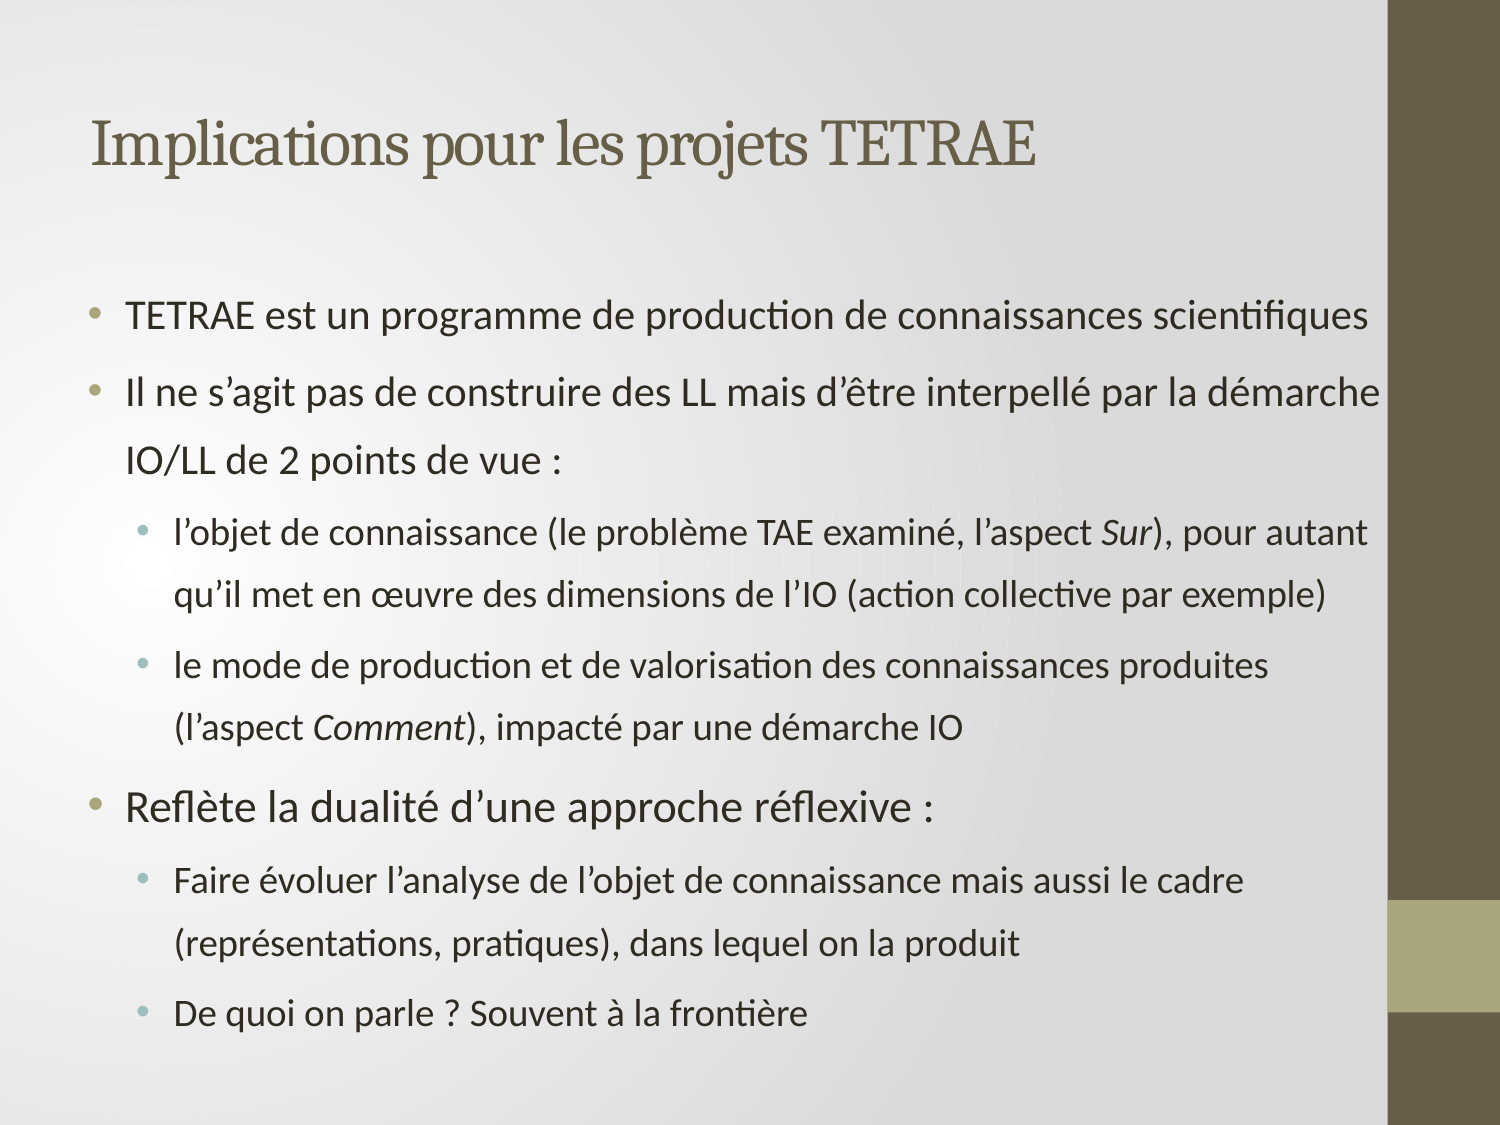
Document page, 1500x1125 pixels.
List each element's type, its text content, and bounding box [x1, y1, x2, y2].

list TETRAE est un programme de production de connaissances scientifiques Il ne s’agit pas de construire des LL mais d’être interpellé par la démarche IO/LL de 2 points de vue : l’objet de connaissance (le problème TAE examiné, l’aspect Sur), pour autant qu’il met en œuvre des dimensions de l’IO (action collective par exemple) le mode de production et de valorisation des connaissances produites (l’aspect Comment), impacté par une démarche IO Reflète la dualité d’une approche réflexive : Faire évoluer l’analyse de l’objet de connaissance mais aussi le cadre (représentations, pratiques), dans lequel on la produit De quoi on parle ? Souvent à la frontière [53, 262, 1404, 1055]
title Implications pour les projets TETRAE [75, 45, 1325, 233]
